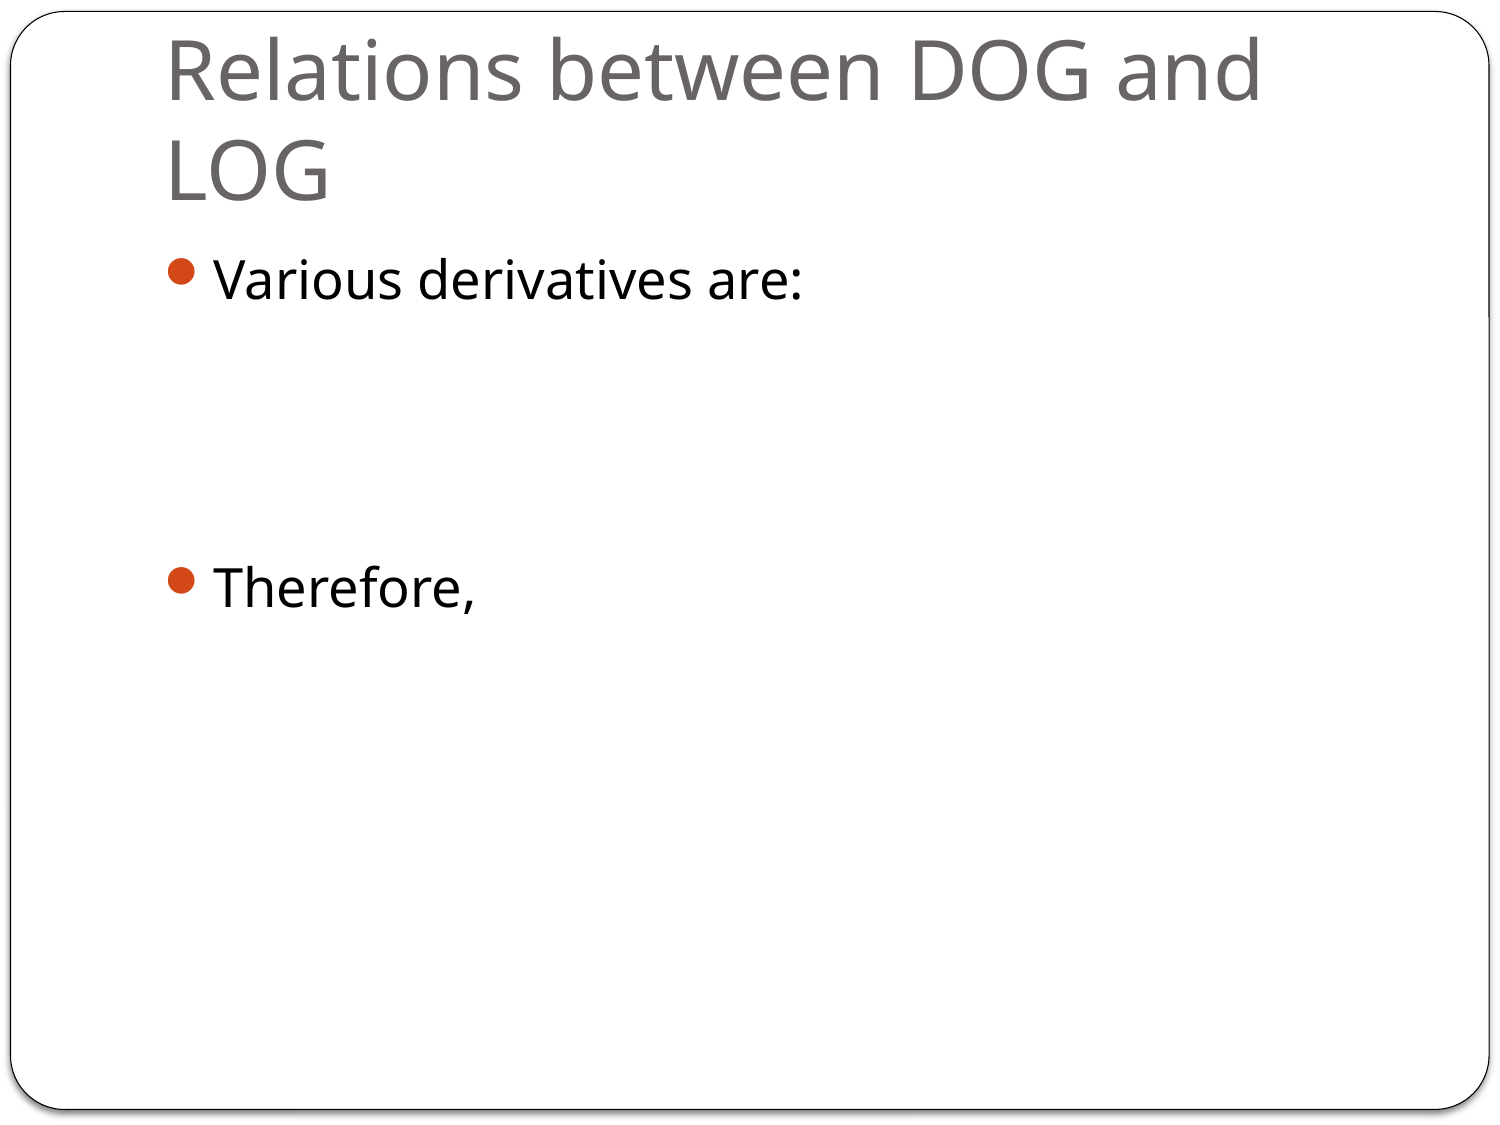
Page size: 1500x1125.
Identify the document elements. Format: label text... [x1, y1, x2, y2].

title Relations between DOG and LOG [150, 45, 1425, 233]
